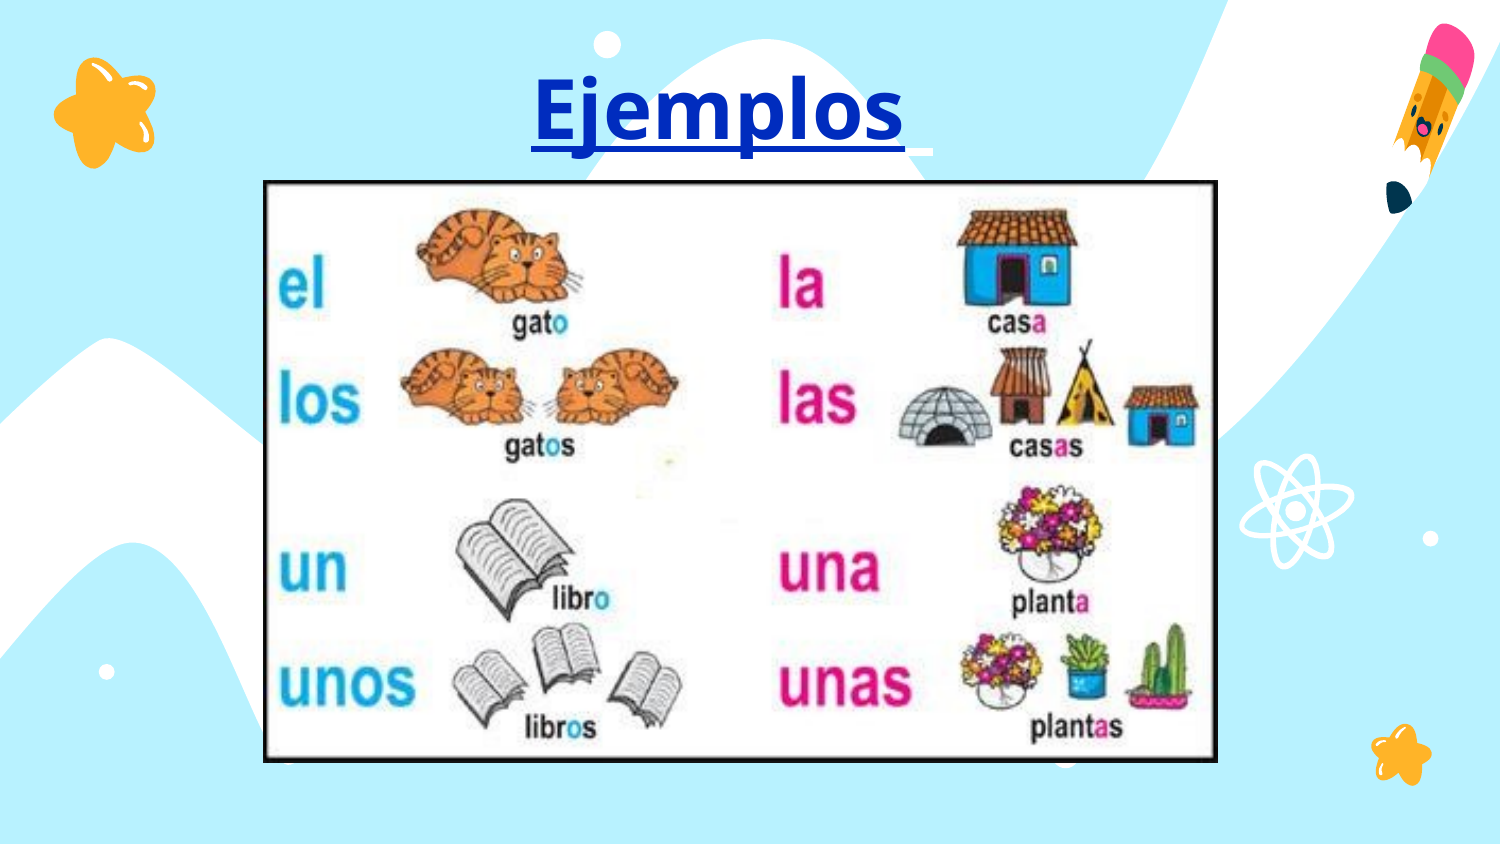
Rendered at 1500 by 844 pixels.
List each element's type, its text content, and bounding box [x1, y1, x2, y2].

picture [263, 179, 1219, 764]
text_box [1395, 22, 1466, 219]
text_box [1370, 723, 1433, 786]
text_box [1238, 454, 1348, 567]
title Ejemplos [100, 18, 1365, 127]
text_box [53, 55, 159, 166]
